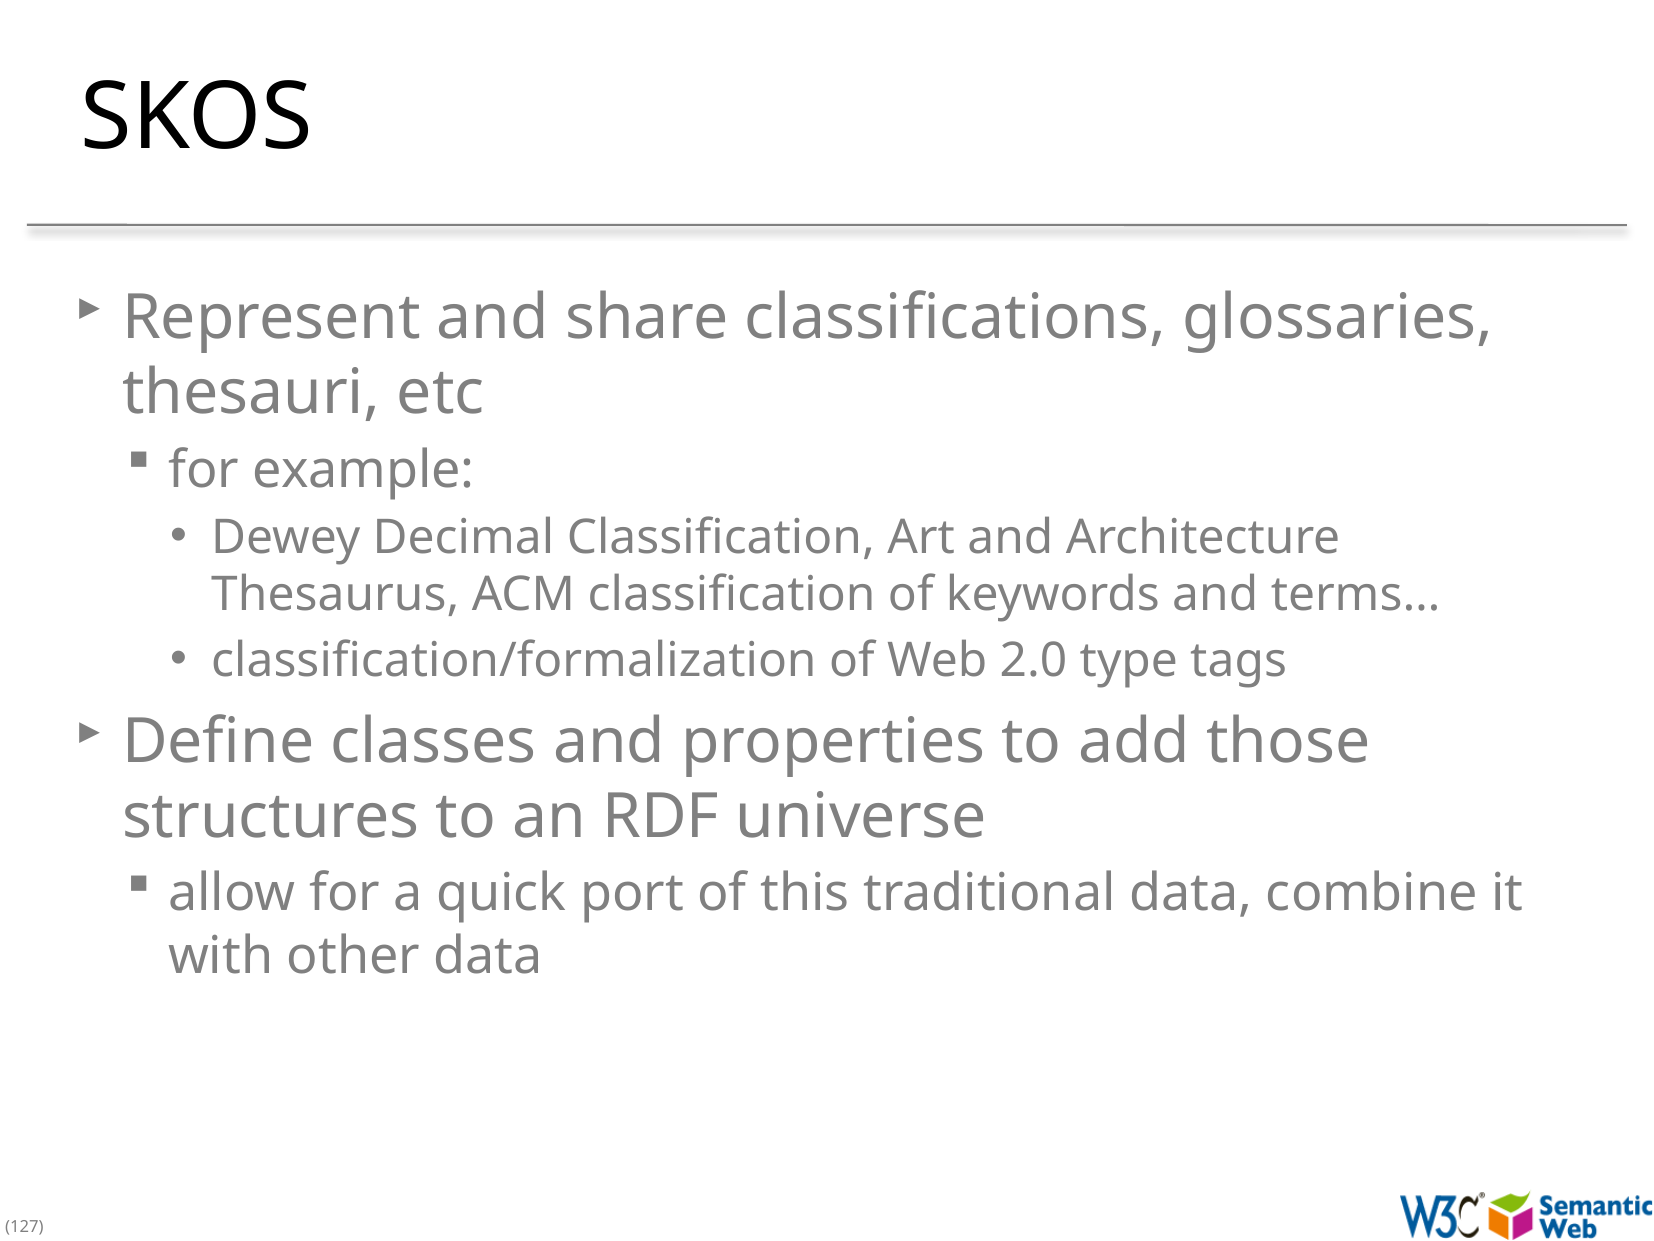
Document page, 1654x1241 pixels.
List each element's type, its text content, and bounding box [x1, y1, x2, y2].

title SKOS [64, 7, 1602, 215]
list Represent and share classifications, glossaries, thesauri, etc for example: Dewey Decimal Classification, Art and Architecture Thesaurus, ACM classification of keywords and terms… classification/formalization of Web 2.0 type tags Define classes and properties to add those structures to an RDF universe allow for a quick port of this traditional data, combine it with other data [39, 267, 1602, 1118]
picture [1400, 1189, 1653, 1240]
